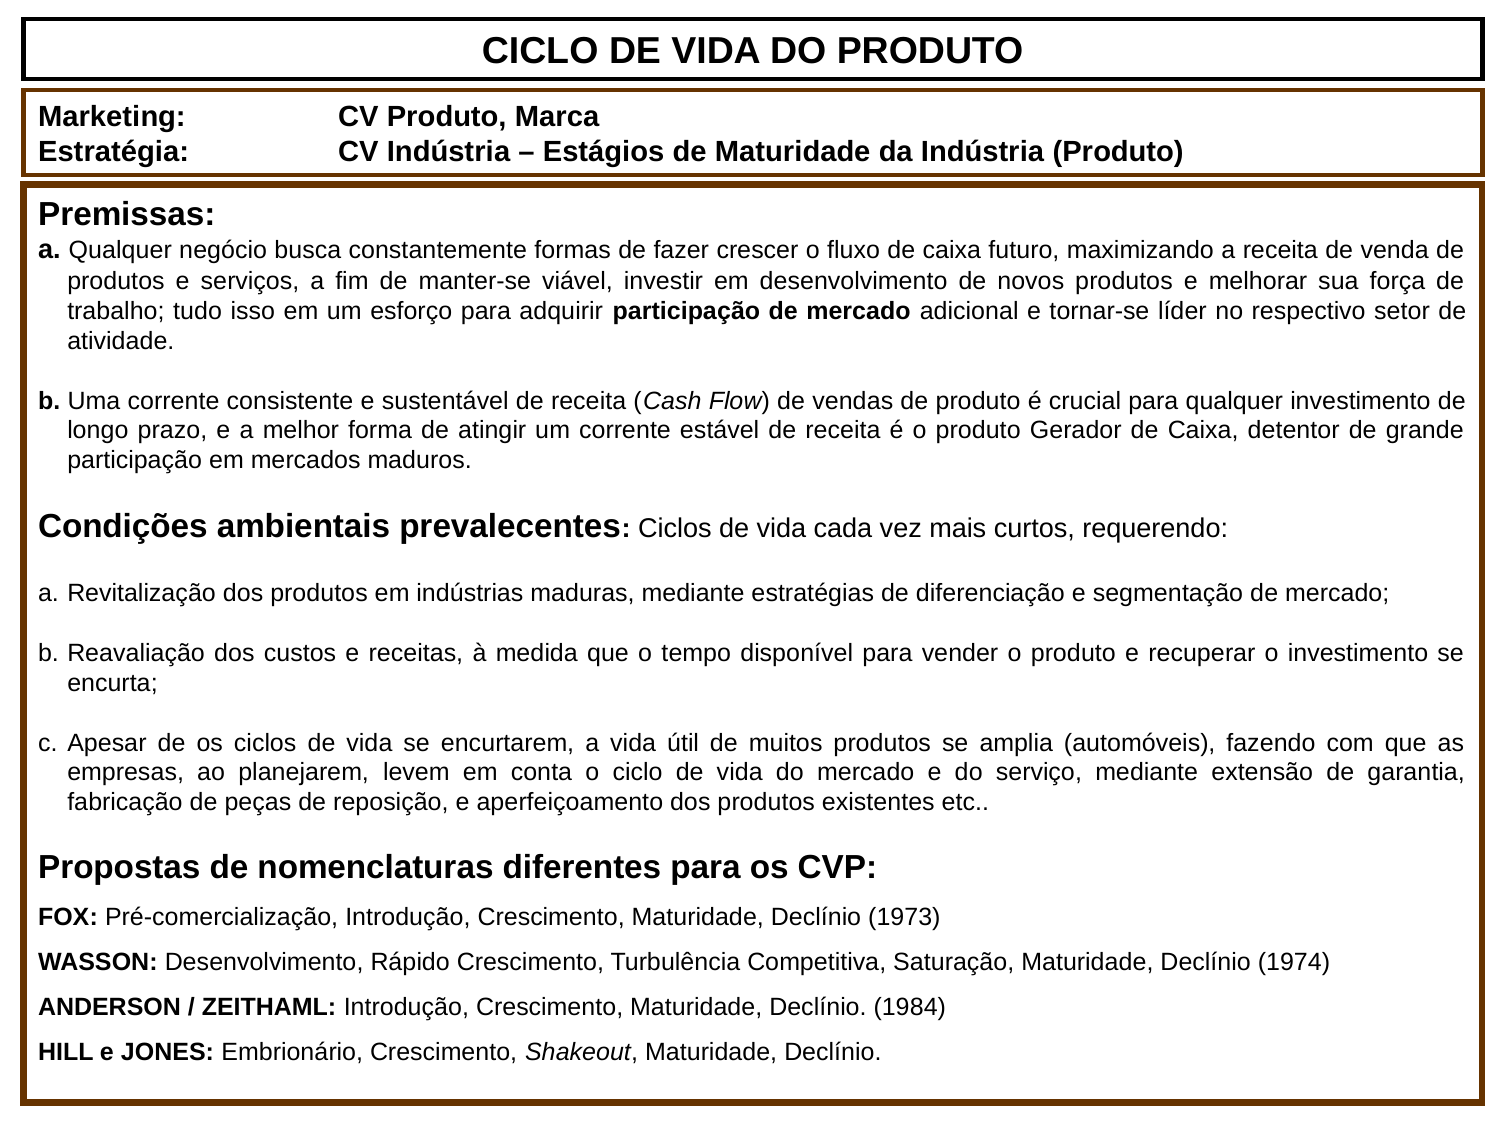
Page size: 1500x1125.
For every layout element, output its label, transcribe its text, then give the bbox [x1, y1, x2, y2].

text_box Premissas: a. Qualquer negócio busca constantemente formas de fazer crescer o fluxo de caixa futuro, maximizando a receita de venda de produtos e serviços, a fim de manter-se viável, investir em desenvolvimento de novos produtos e melhorar sua força de trabalho; tudo isso em um esforço para adquirir participação de mercado adicional e tornar-se líder no respectivo setor de atividade. b. Uma corrente consistente e sustentável de receita (Cash Flow) de vendas de produto é crucial para qualquer investimento de longo prazo, e a melhor forma de atingir um corrente estável de receita é o produto Gerador de Caixa, detentor de grande participação em mercados maduros. Condições ambientais prevalecentes: Ciclos de vida cada vez mais curtos, requerendo: Revitalização dos produtos em indústrias maduras, mediante estratégias de diferenciação e segmentação de mercado; Reavaliação dos custos e receitas, à medida que o tempo disponível para vender o produto e recuperar o investimento se encurta; Apesar de os ciclos de vida se encurtarem, a vida útil de muitos produtos se amplia (automóveis), fazendo com que as empresas, ao planejarem, levem em conta o ciclo de vida do mercado e do serviço, mediante extensão de garantia, fabricação de peças de reposição, e aperfeiçoamento dos produtos existentes etc.. Propostas de nomenclaturas diferentes para os CVP: FOX: Pré-comercialização, Introdução, Crescimento, Maturidade, Declínio (1973) WASSON: Desenvolvimento, Rápido Crescimento, Turbulência Competitiva, Saturação, Maturidade, Declínio (1974) ANDERSON / ZEITHAML: Introdução, Crescimento, Maturidade, Declínio. (1984) HILL e JONES: Embrionário, Crescimento, Shakeout, Maturidade, Declínio. [23, 184, 1483, 1103]
text_box CICLO DE VIDA DO PRODUTO [23, 18, 1483, 80]
text_box Marketing: CV Produto, Marca Estratégia: CV Indústria – Estágios de Maturidade da Indústria (Produto) [23, 90, 1483, 175]
